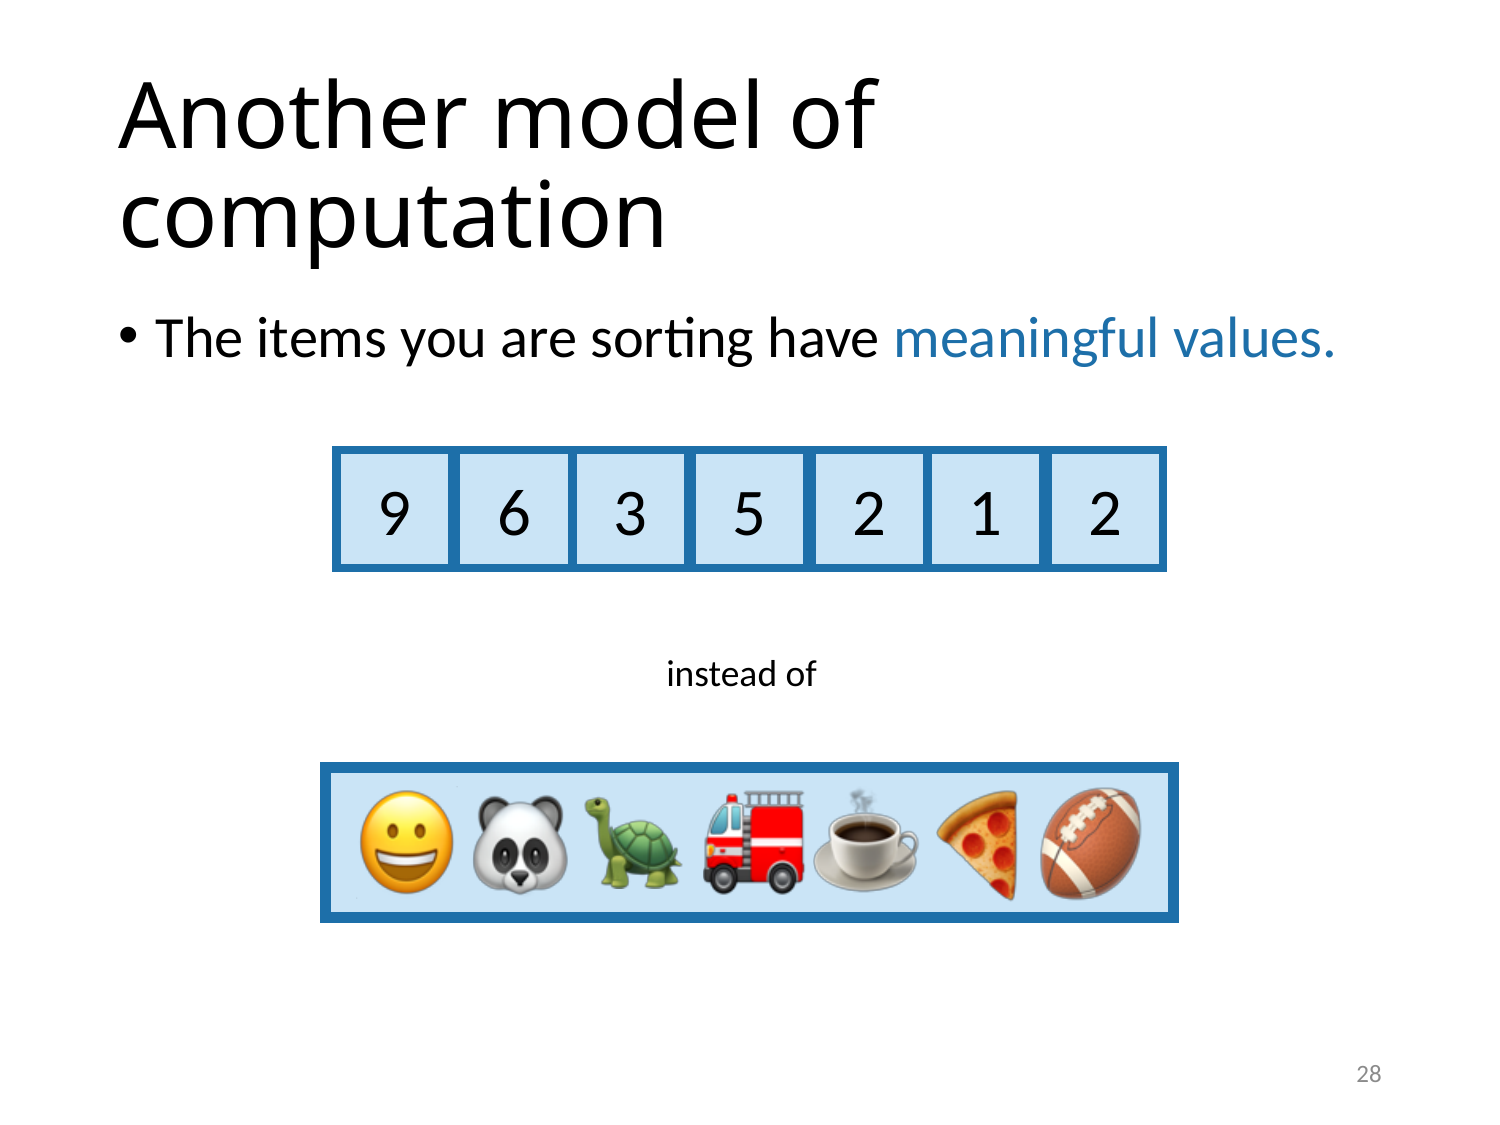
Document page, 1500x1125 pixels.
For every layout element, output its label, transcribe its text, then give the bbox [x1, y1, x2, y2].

list The items you are sorting have meaningful values. [103, 299, 1397, 1014]
text_box instead of [651, 641, 848, 702]
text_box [356, 776, 1143, 905]
slide_number 28 [1059, 1042, 1397, 1103]
title Another model of computation [103, 59, 1397, 278]
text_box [336, 450, 1164, 569]
